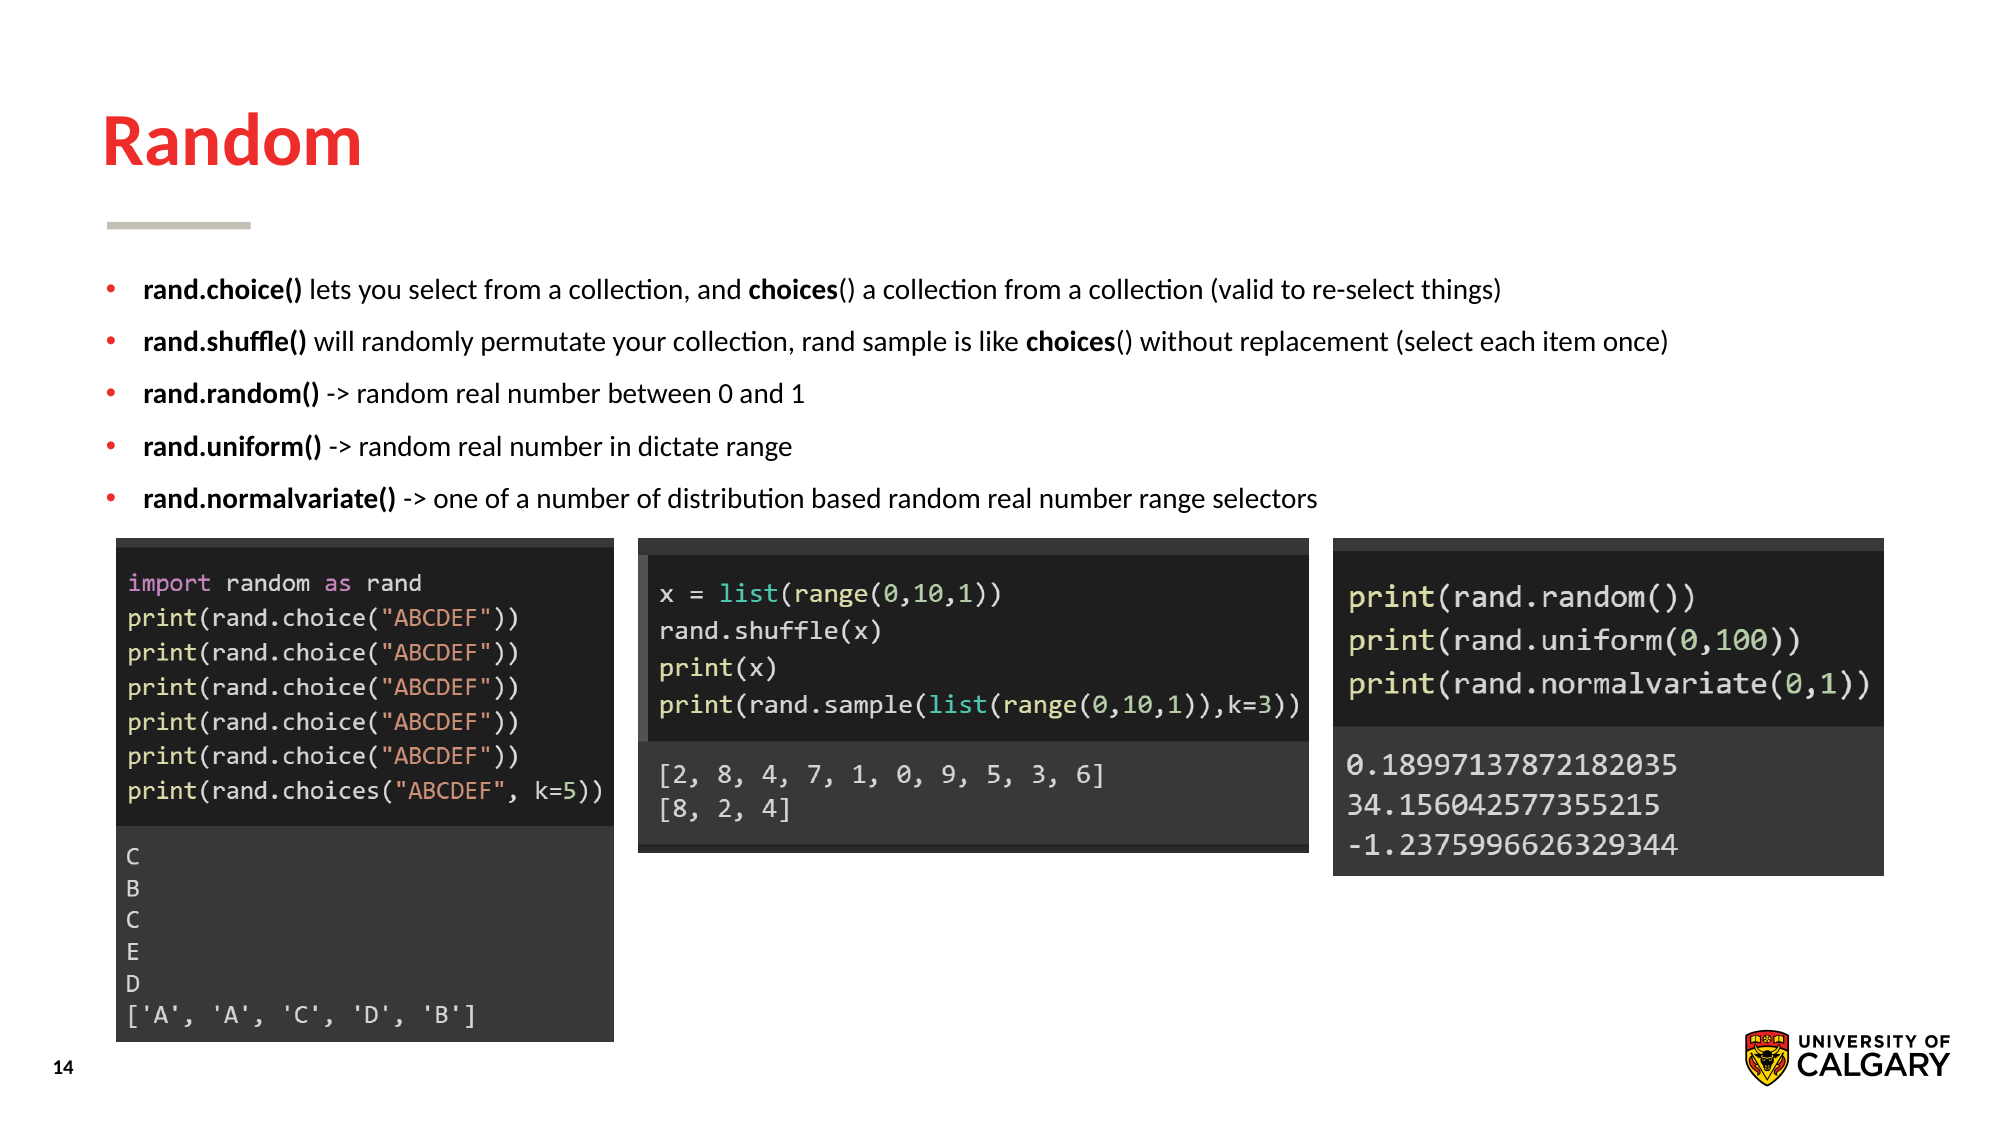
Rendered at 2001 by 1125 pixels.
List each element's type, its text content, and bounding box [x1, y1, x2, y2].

picture [116, 538, 614, 1042]
title Random [87, 60, 1774, 222]
picture [638, 538, 1309, 853]
list rand.choice() lets you select from a collection, and choices() a collection from a collection (valid to re-select things) rand.shuffle() will randomly permutate your collection, rand sample is like choices() without replacement (select each item once) rand.random() -> random real number between 0 and 1 rand.uniform() -> random real number in dictate range rand.normalvariate() -> one of a number of distribution based random real number range selectors [91, 266, 1774, 981]
picture [1722, 1012, 1973, 1099]
picture [1333, 538, 1884, 876]
